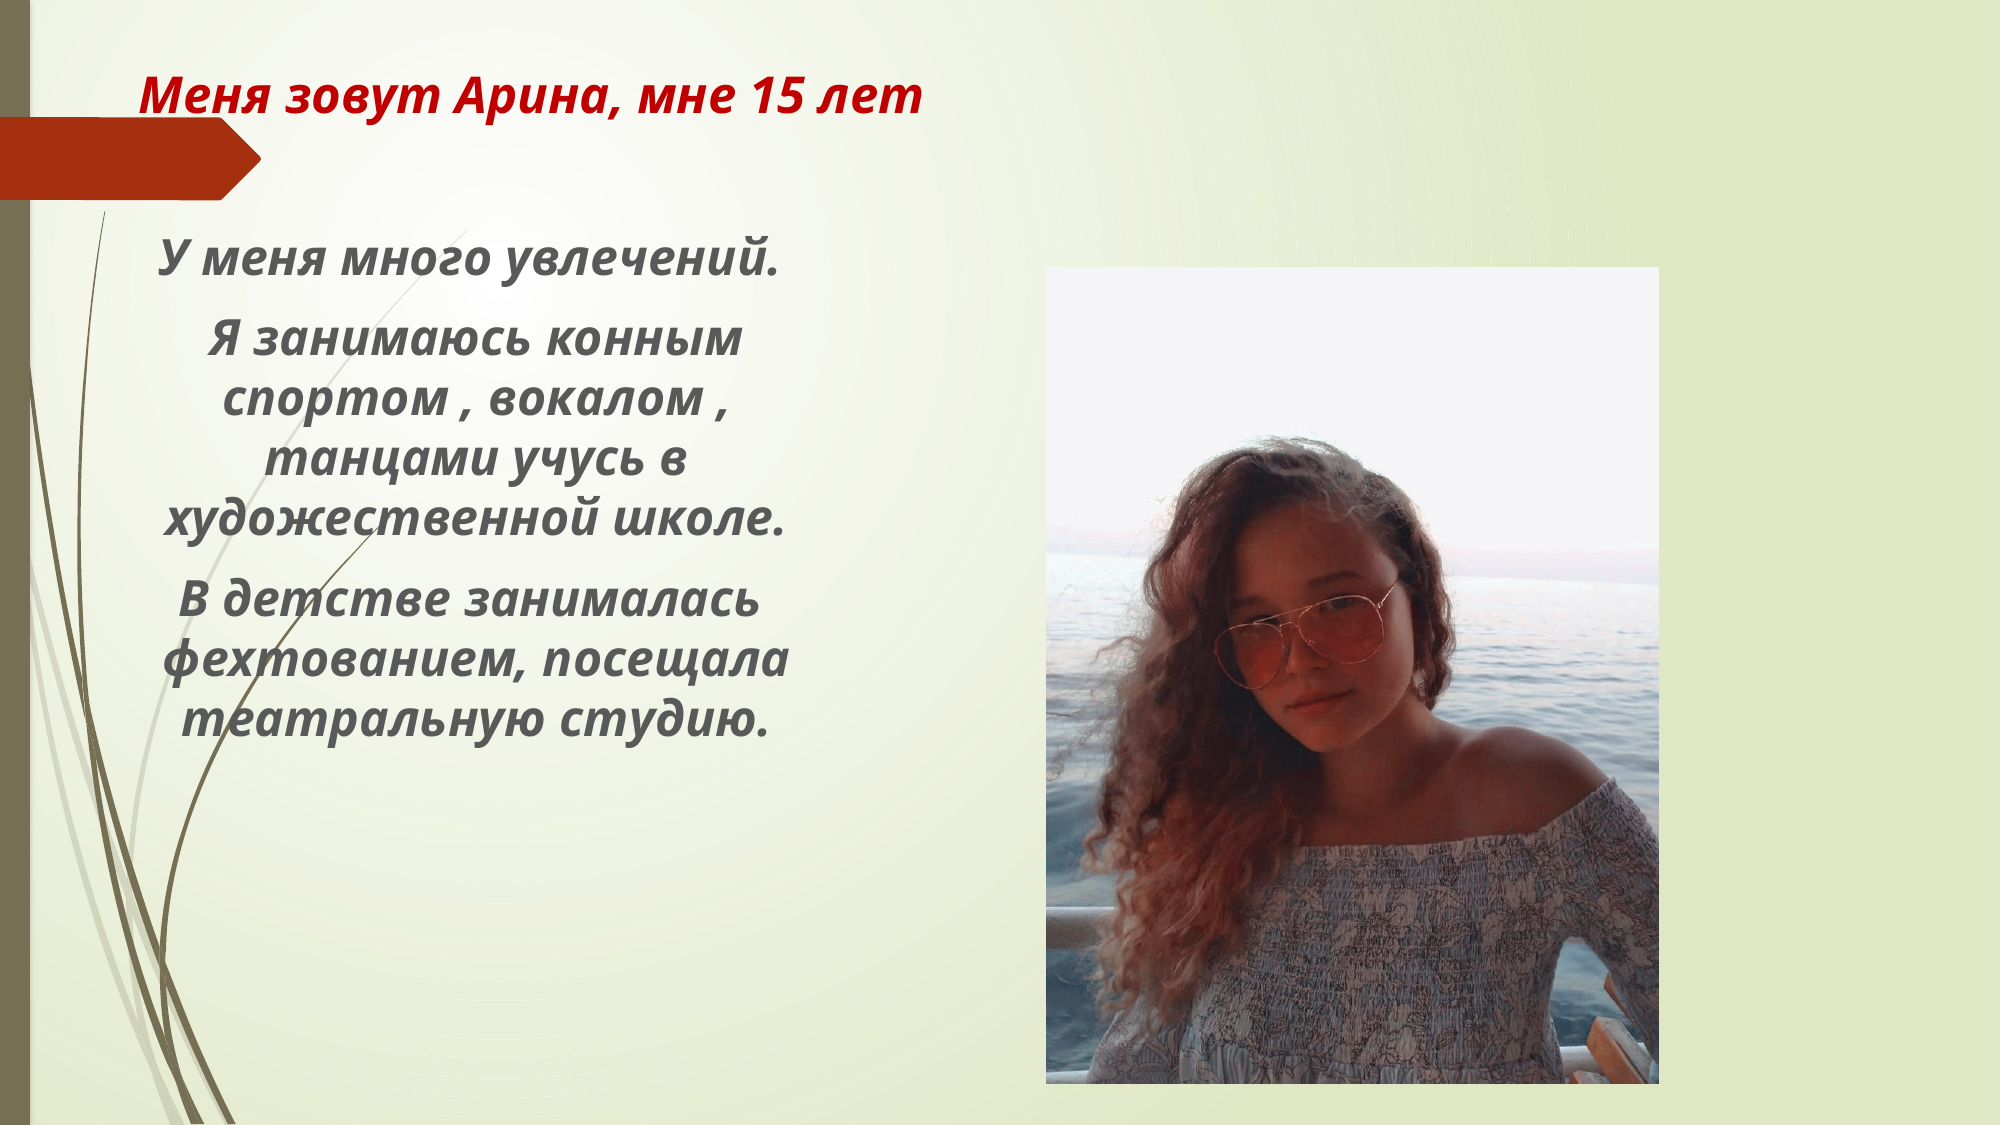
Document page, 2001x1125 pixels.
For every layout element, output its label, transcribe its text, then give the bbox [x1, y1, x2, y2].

title Меня зовут Арина, мне 15 лет [123, 0, 1849, 218]
picture [1045, 266, 1659, 1084]
text_box [109, 375, 800, 438]
list У меня много увлечений. Я занимаюсь конным спортом , вокалом , танцами учусь в художественной школе. В детстве занималась фехтованием, посещала театральную студию. [109, 217, 844, 1065]
